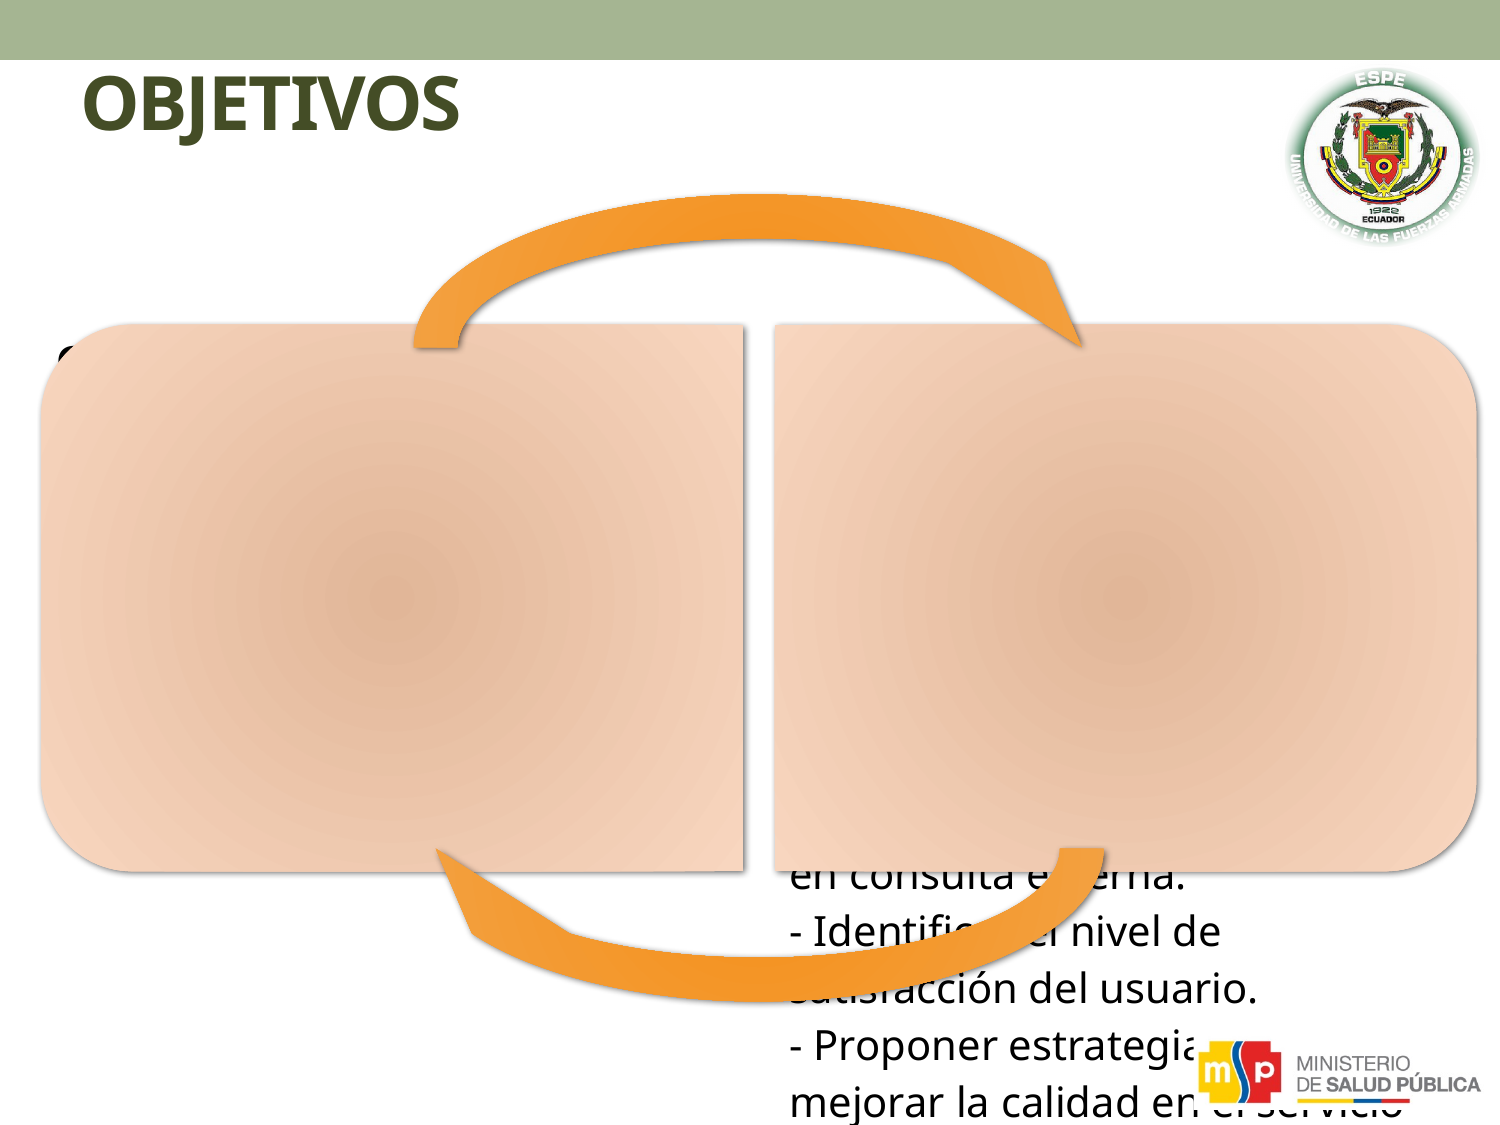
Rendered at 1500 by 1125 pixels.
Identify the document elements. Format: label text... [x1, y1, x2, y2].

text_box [41, 172, 1477, 1024]
picture [1193, 1033, 1490, 1110]
picture [1276, 57, 1490, 255]
title OBJETIVOS [64, 28, 1415, 170]
